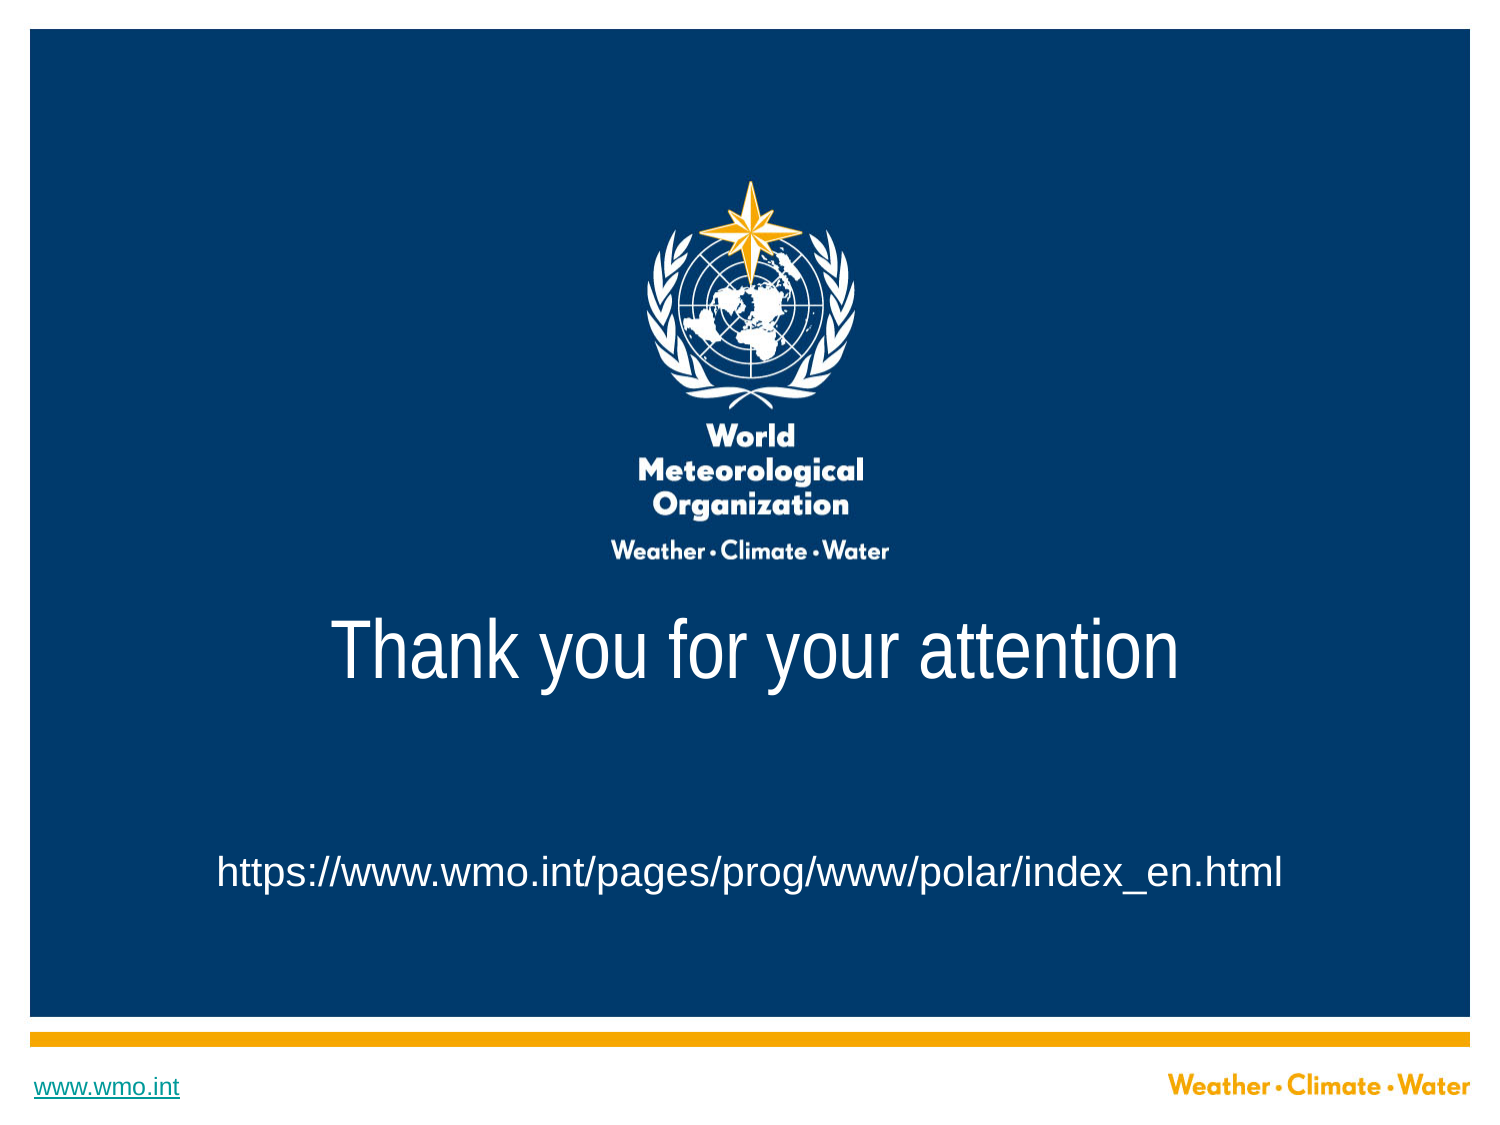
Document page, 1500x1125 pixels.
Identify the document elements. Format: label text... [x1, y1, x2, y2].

picture [0, 0, 1500, 1125]
list https://www.wmo.int/pages/prog/www/polar/index_en.html [29, 837, 1471, 1000]
title Thank you for your attention [41, 586, 1471, 705]
